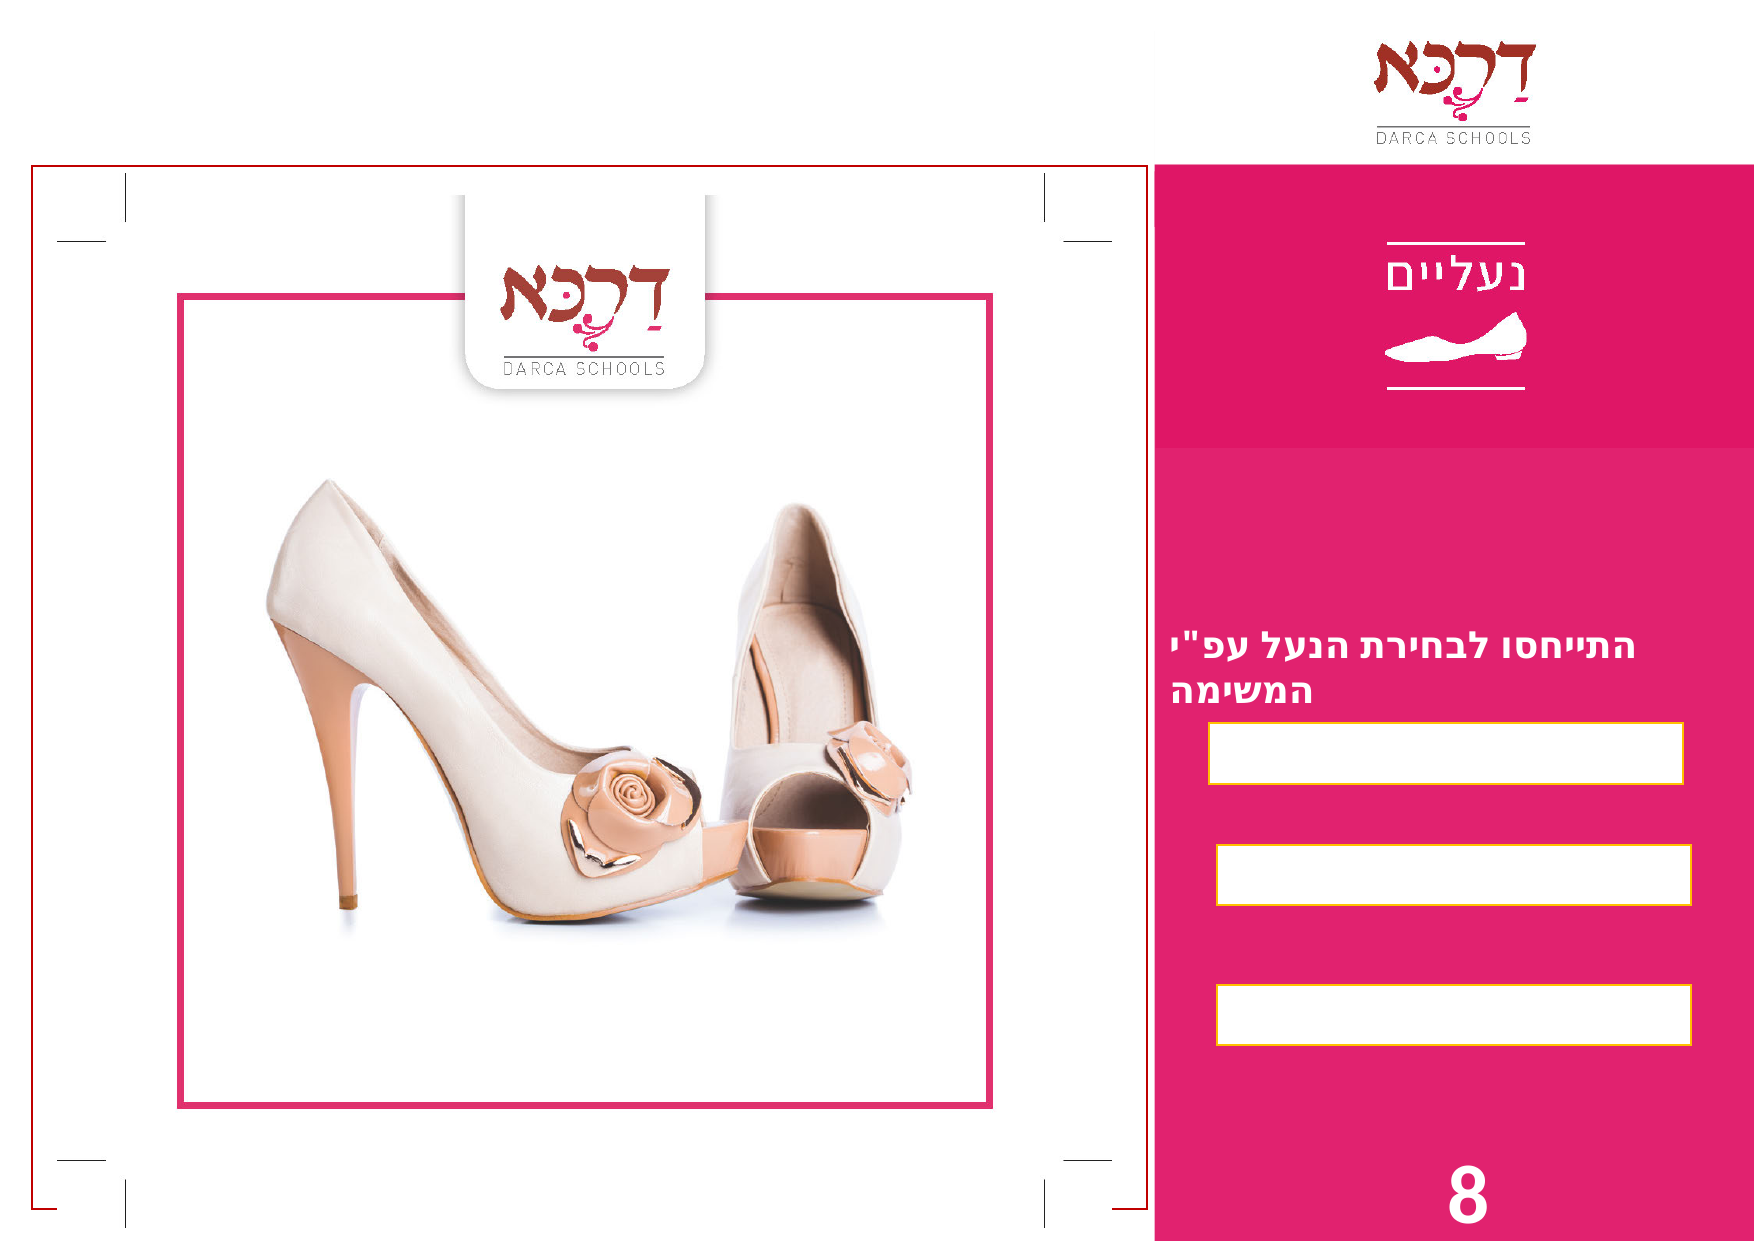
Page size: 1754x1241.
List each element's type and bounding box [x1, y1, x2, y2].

text_box [1154, 9, 1754, 1241]
picture [57, 173, 1112, 1229]
text_box [31, 165, 1148, 1210]
